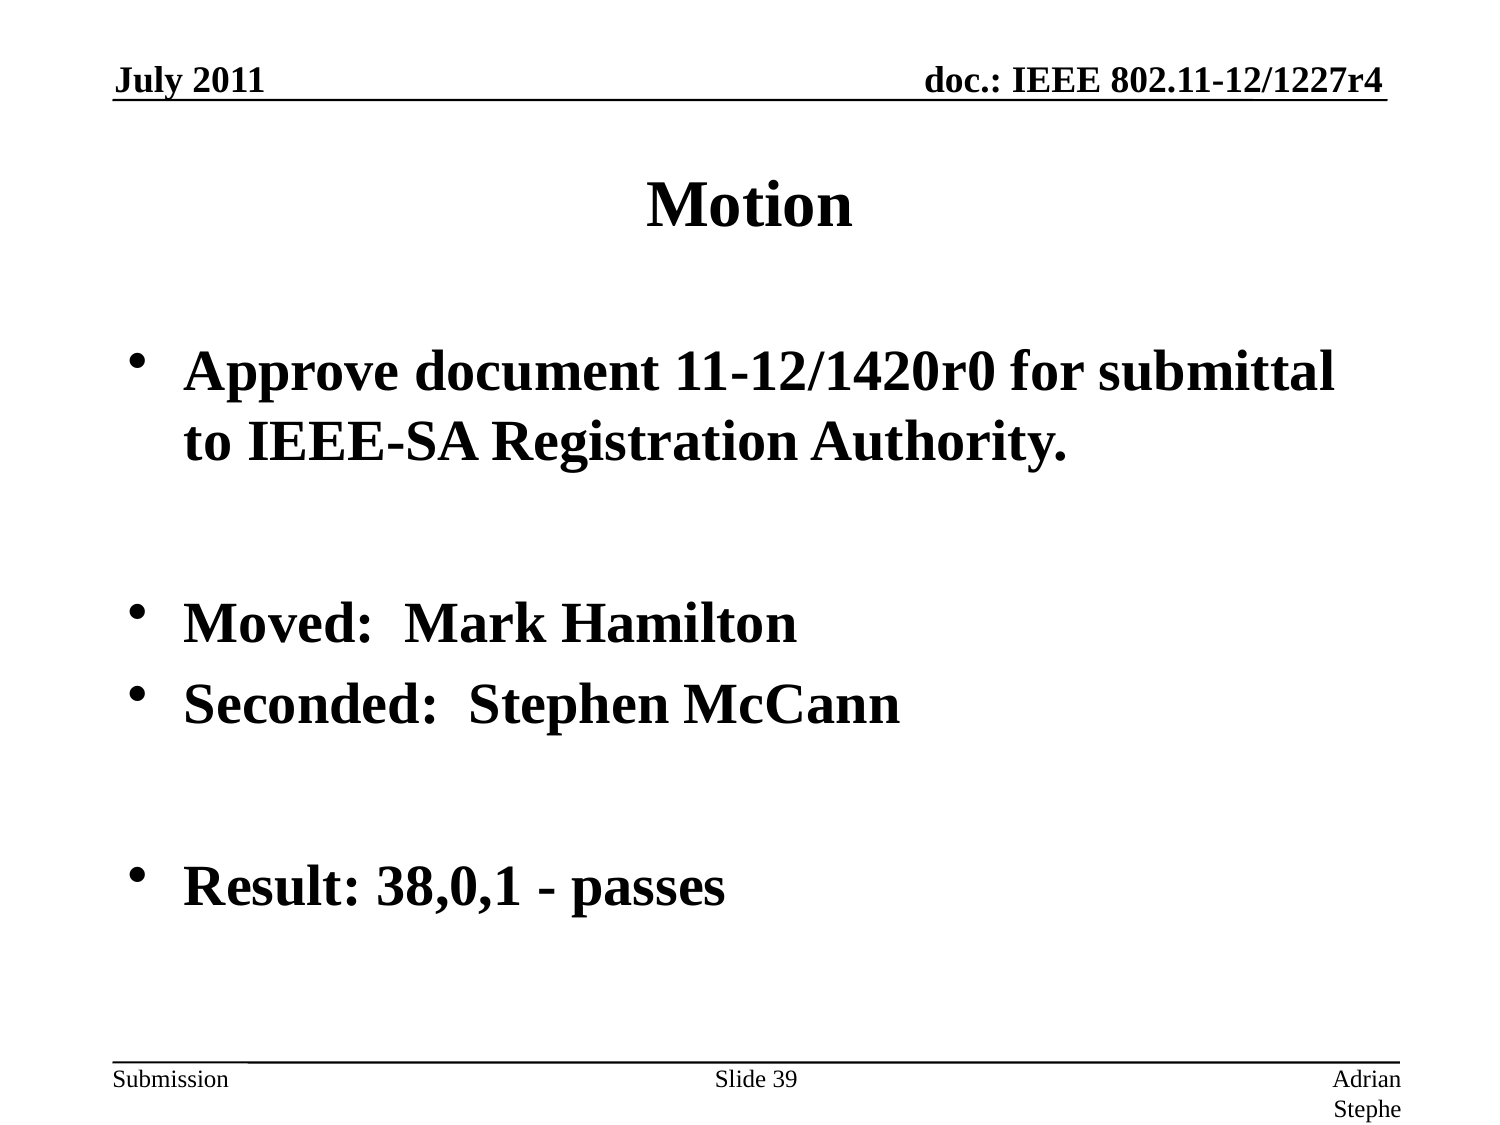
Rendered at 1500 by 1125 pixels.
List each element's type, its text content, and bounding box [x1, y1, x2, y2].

list Approve document 11-12/1420r0 for submittal to IEEE-SA Registration Authority. Moved: Mark Hamilton Seconded: Stephen McCann Result: 38,0,1 - passes [112, 324, 1388, 1000]
title Motion [112, 112, 1388, 288]
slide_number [114, 54, 374, 101]
footer Adrian Stephens, Intel Corporation [1324, 1061, 1402, 1093]
slide_number Slide 39 [712, 1061, 800, 1093]
